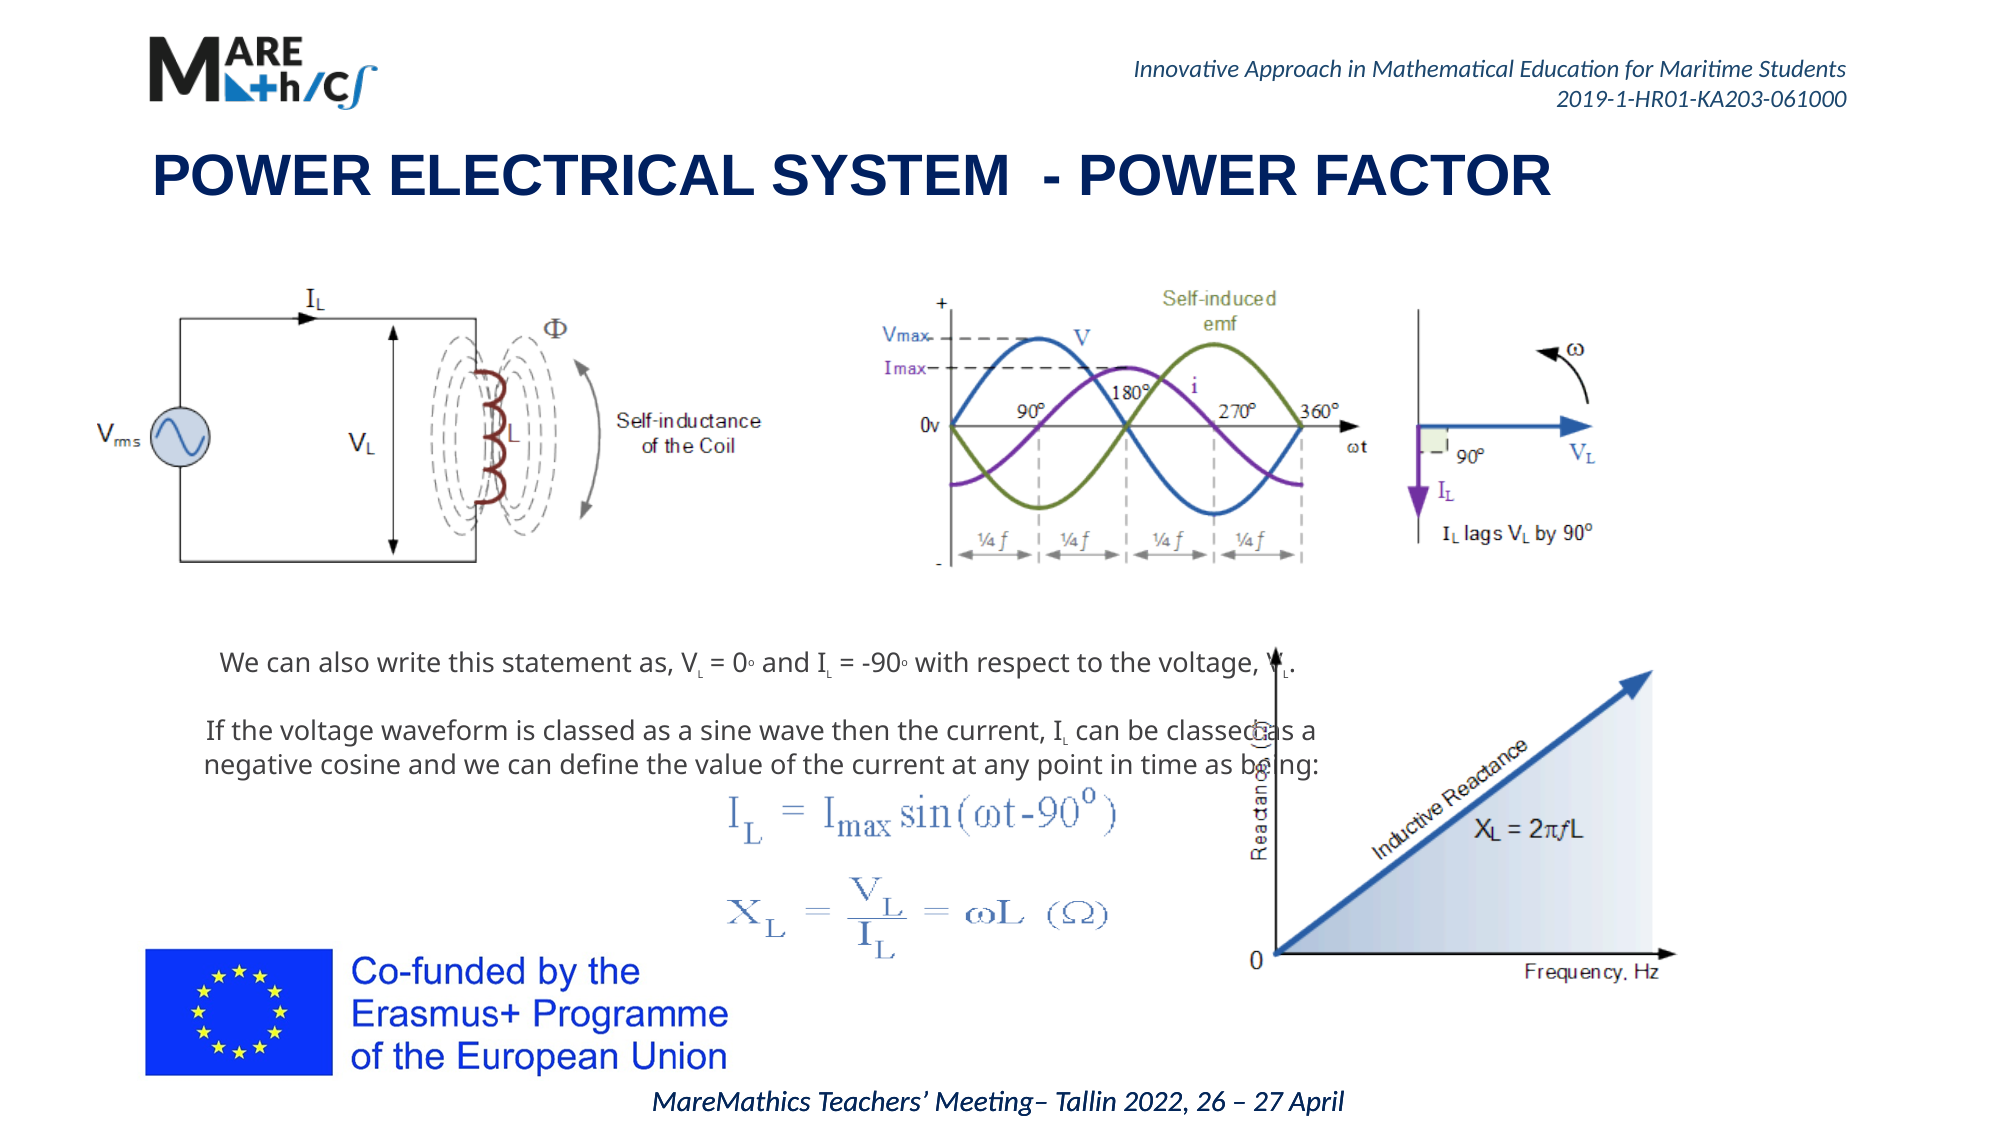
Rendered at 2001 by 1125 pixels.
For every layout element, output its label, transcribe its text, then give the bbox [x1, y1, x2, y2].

picture [149, 36, 378, 110]
text_box We can also write this statement as, VL = 0o and IL = -90o with respect to the voltage, VL. If the voltage waveform is classed as a sine wave then the current, IL can be classed as a negative cosine and we can define the value of the current at any point in time as being: [174, 638, 1348, 843]
picture [867, 281, 1610, 586]
picture [723, 782, 1121, 850]
picture [137, 874, 1114, 1100]
picture [97, 281, 762, 563]
picture [1244, 645, 1678, 987]
title POWER ELECTRICAL SYSTEM - POWER FACTOR [137, 137, 1863, 205]
